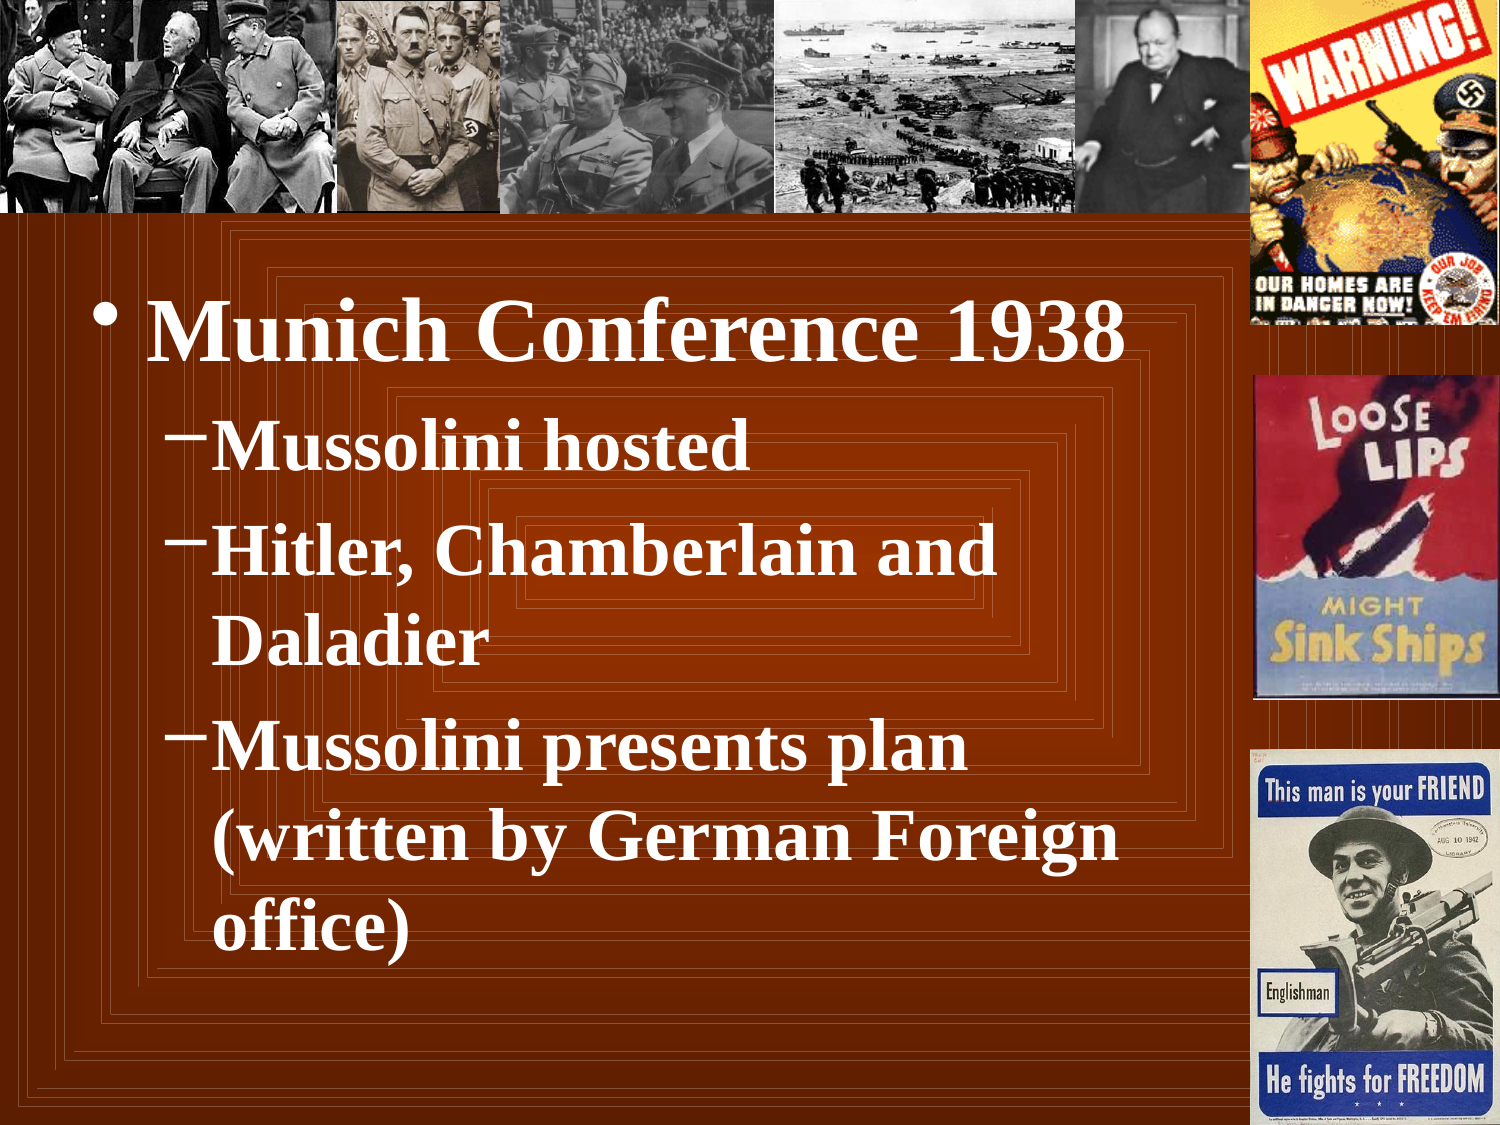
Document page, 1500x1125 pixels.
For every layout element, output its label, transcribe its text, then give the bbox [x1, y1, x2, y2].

picture [1249, 749, 1500, 1125]
picture [0, 0, 1500, 326]
list Munich Conference 1938 Mussolini hosted Hitler, Chamberlain and Daladier Mussolini presents plan (written by German Foreign office) [74, 262, 1188, 1076]
picture [1252, 374, 1500, 701]
